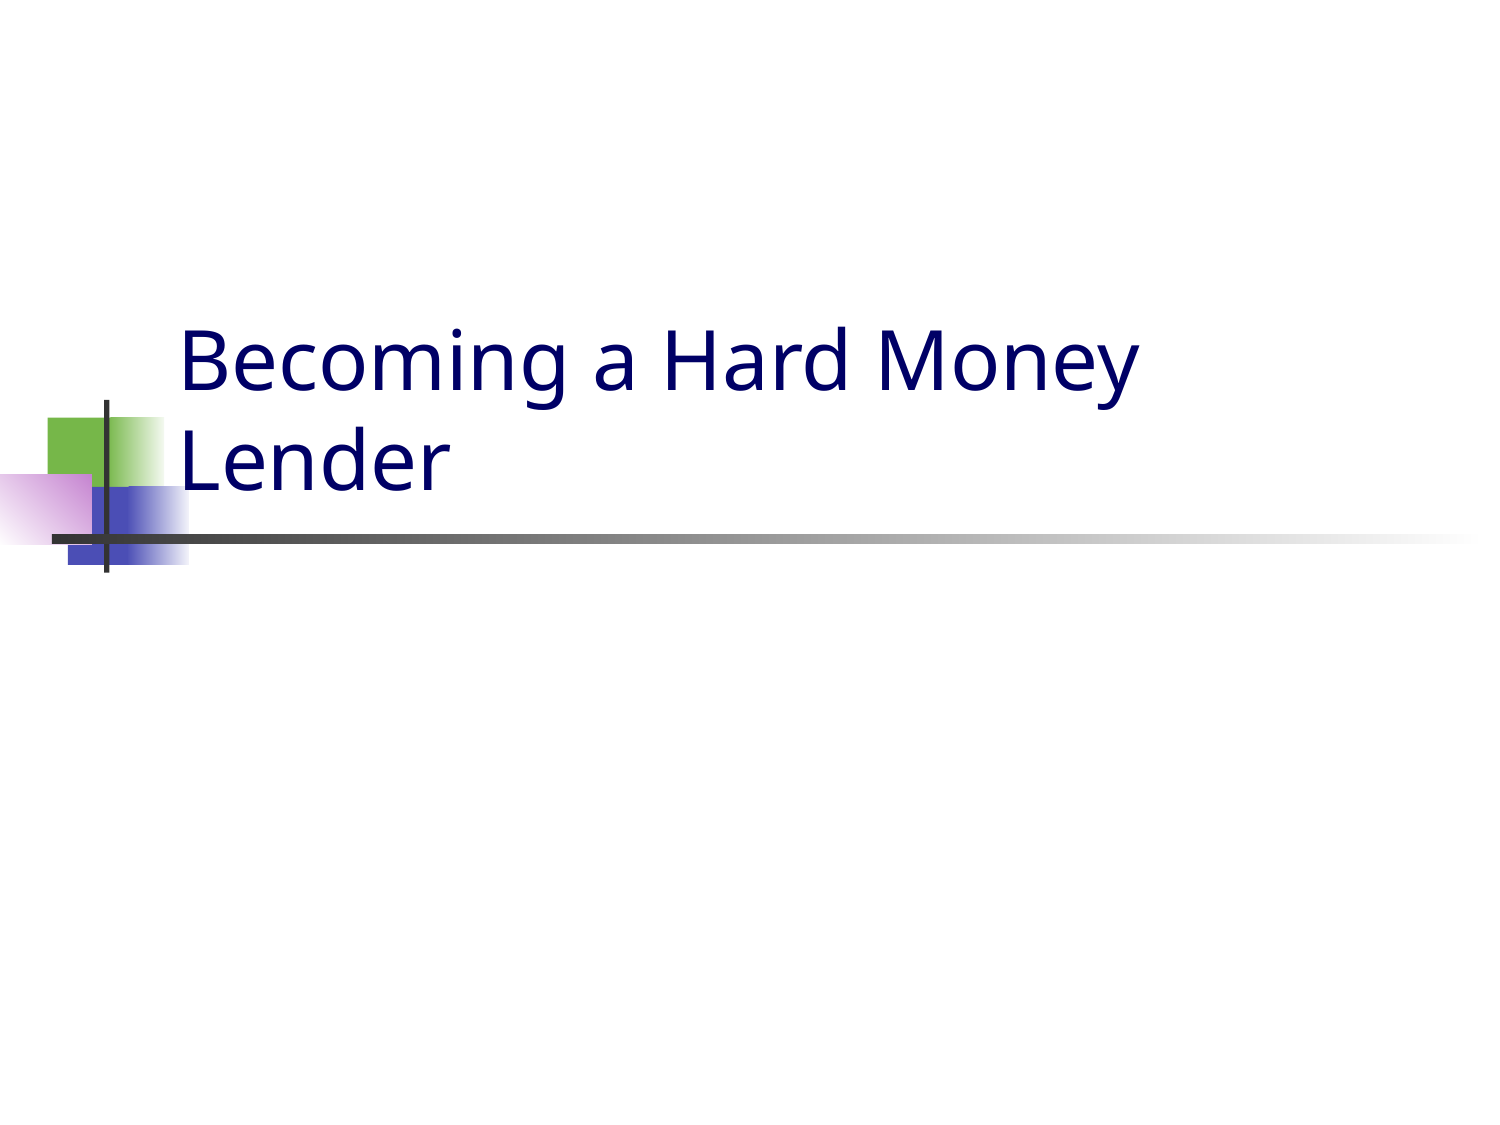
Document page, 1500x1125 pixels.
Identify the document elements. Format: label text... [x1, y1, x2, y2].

title Becoming a Hard Money Lender [162, 274, 1438, 516]
